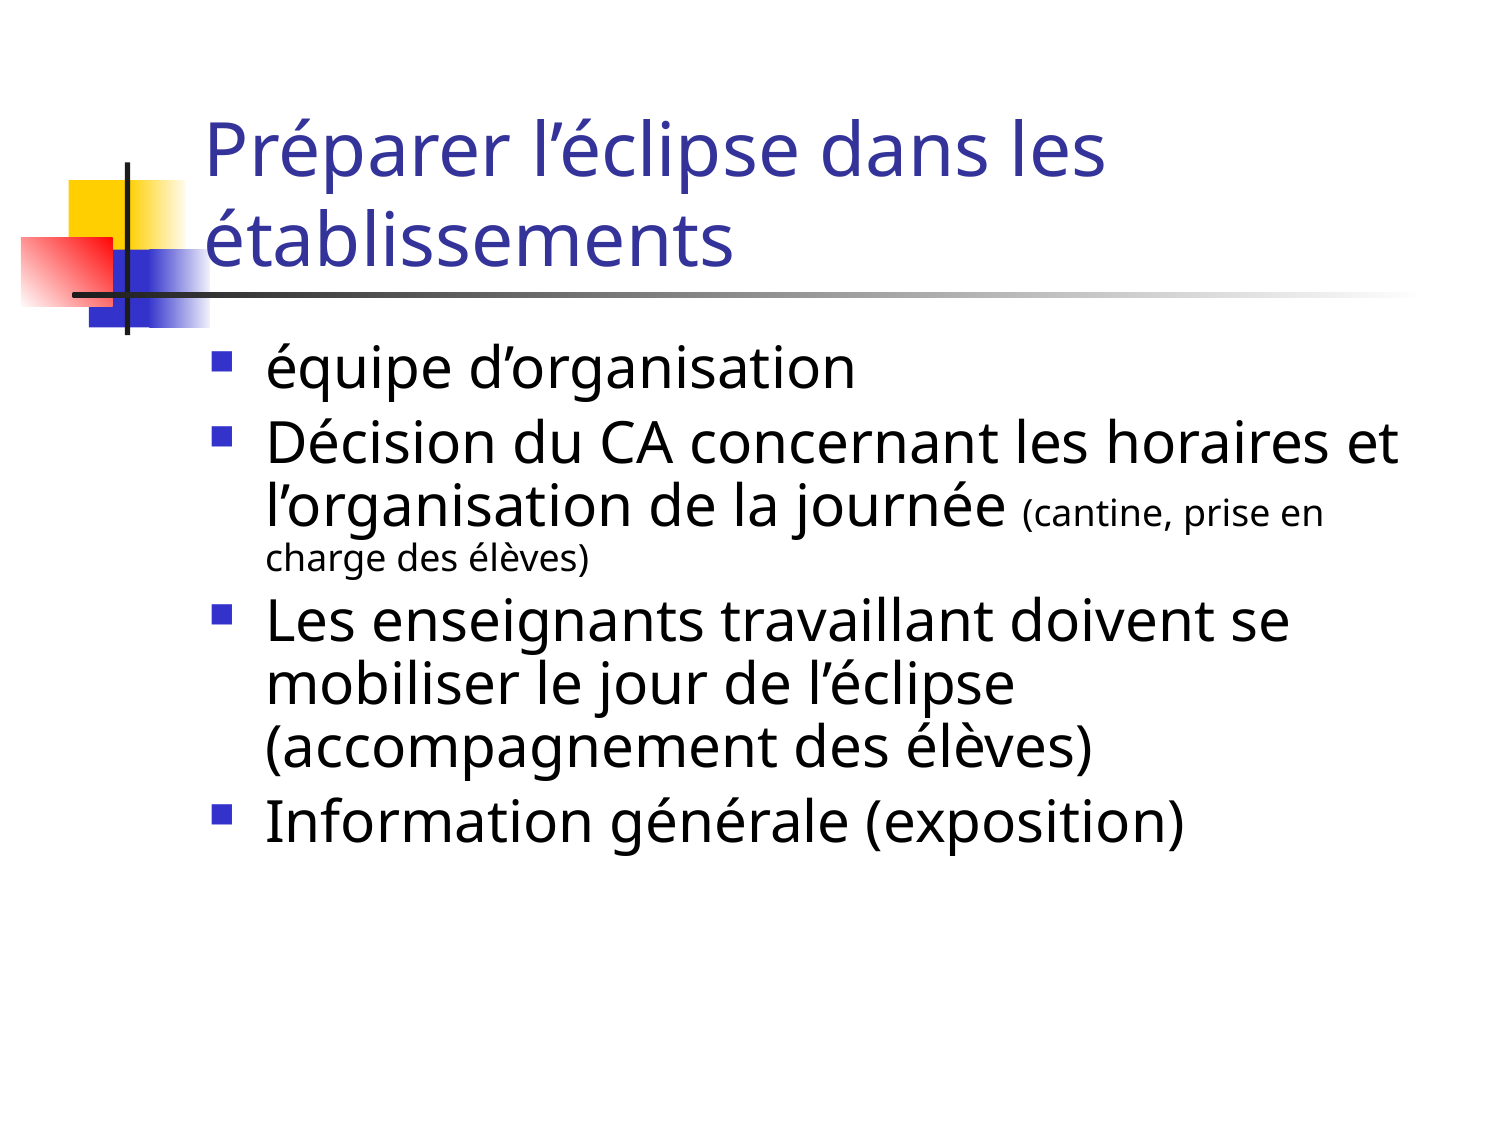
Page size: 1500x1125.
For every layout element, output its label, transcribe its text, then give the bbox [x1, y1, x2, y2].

title Préparer l’éclipse dans les établissements [188, 101, 1468, 289]
list équipe d’organisation Décision du CA concernant les horaires et l’organisation de la journée (cantine, prise en charge des élèves) Les enseignants travaillant doivent se mobiliser le jour de l’éclipse (accompagnement des élèves) Information générale (exposition) [193, 331, 1469, 1006]
